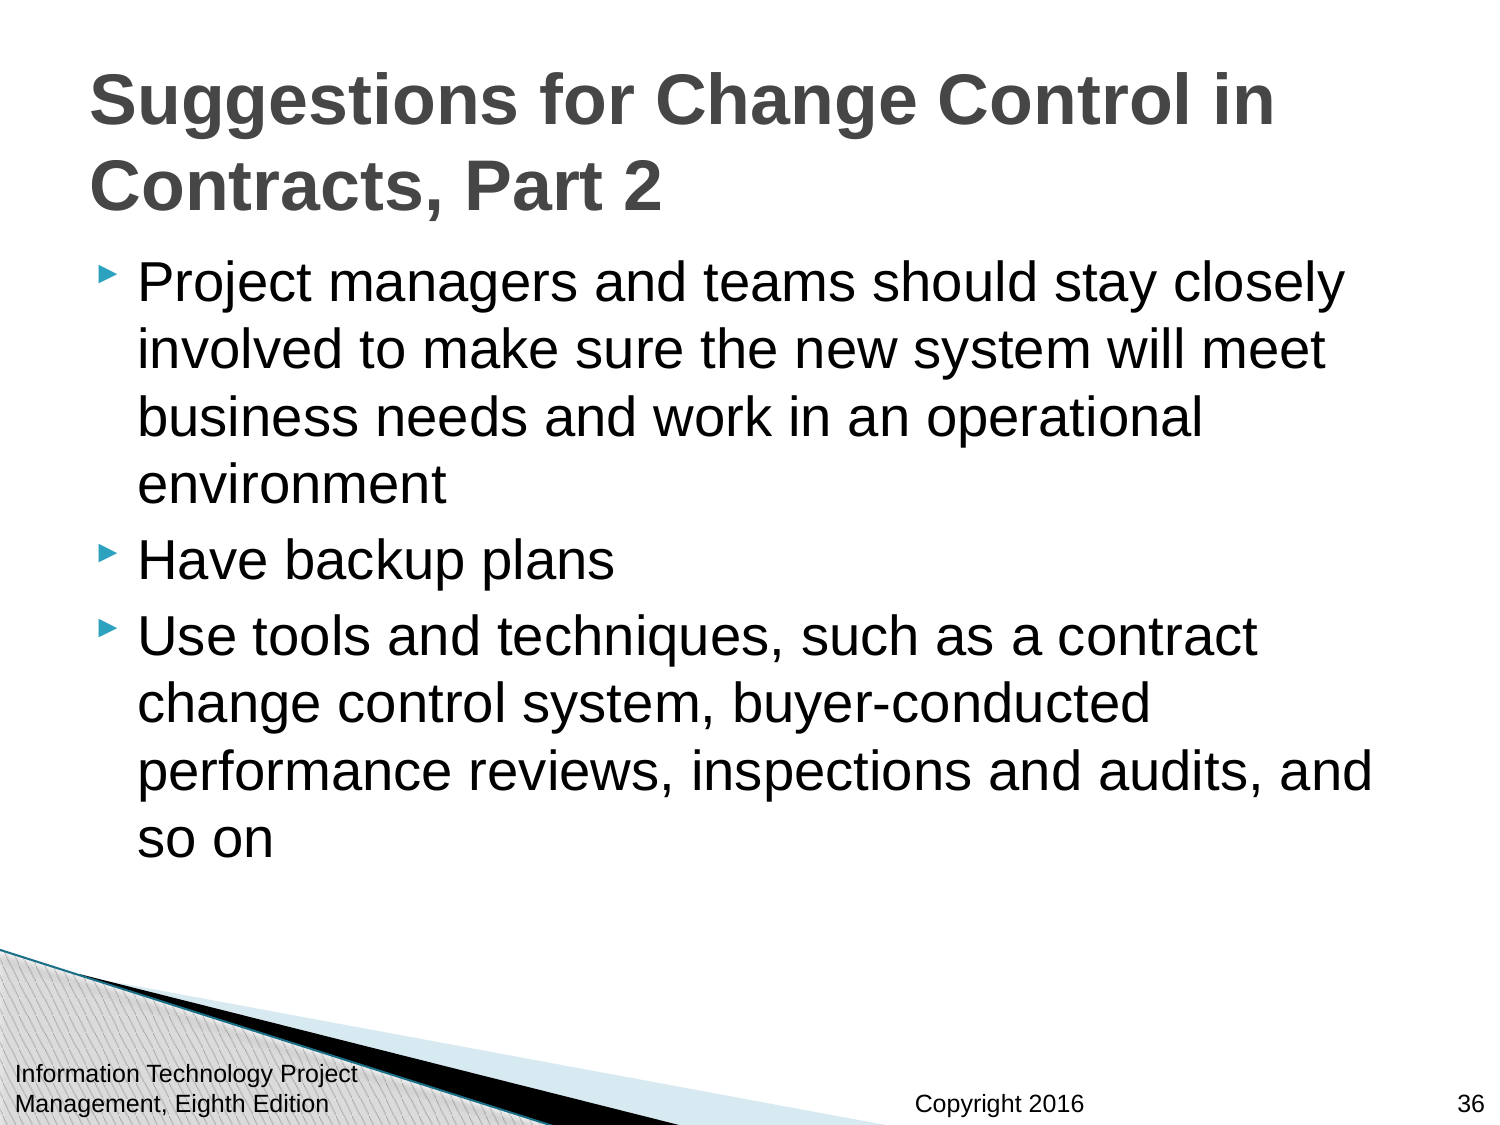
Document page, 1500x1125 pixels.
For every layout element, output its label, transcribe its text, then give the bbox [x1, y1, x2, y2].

slide_number 36 [1408, 1065, 1500, 1125]
footer Information Technology Project Management, Eighth Edition [0, 1050, 425, 1125]
title Suggestions for Change Control in Contracts, Part 2 [75, 45, 1425, 233]
list Project managers and teams should stay closely involved to make sure the new system will meet business needs and work in an operational environment Have backup plans Use tools and techniques, such as a contract change control system, buyer-conducted performance reviews, inspections and audits, and so on [62, 237, 1451, 988]
